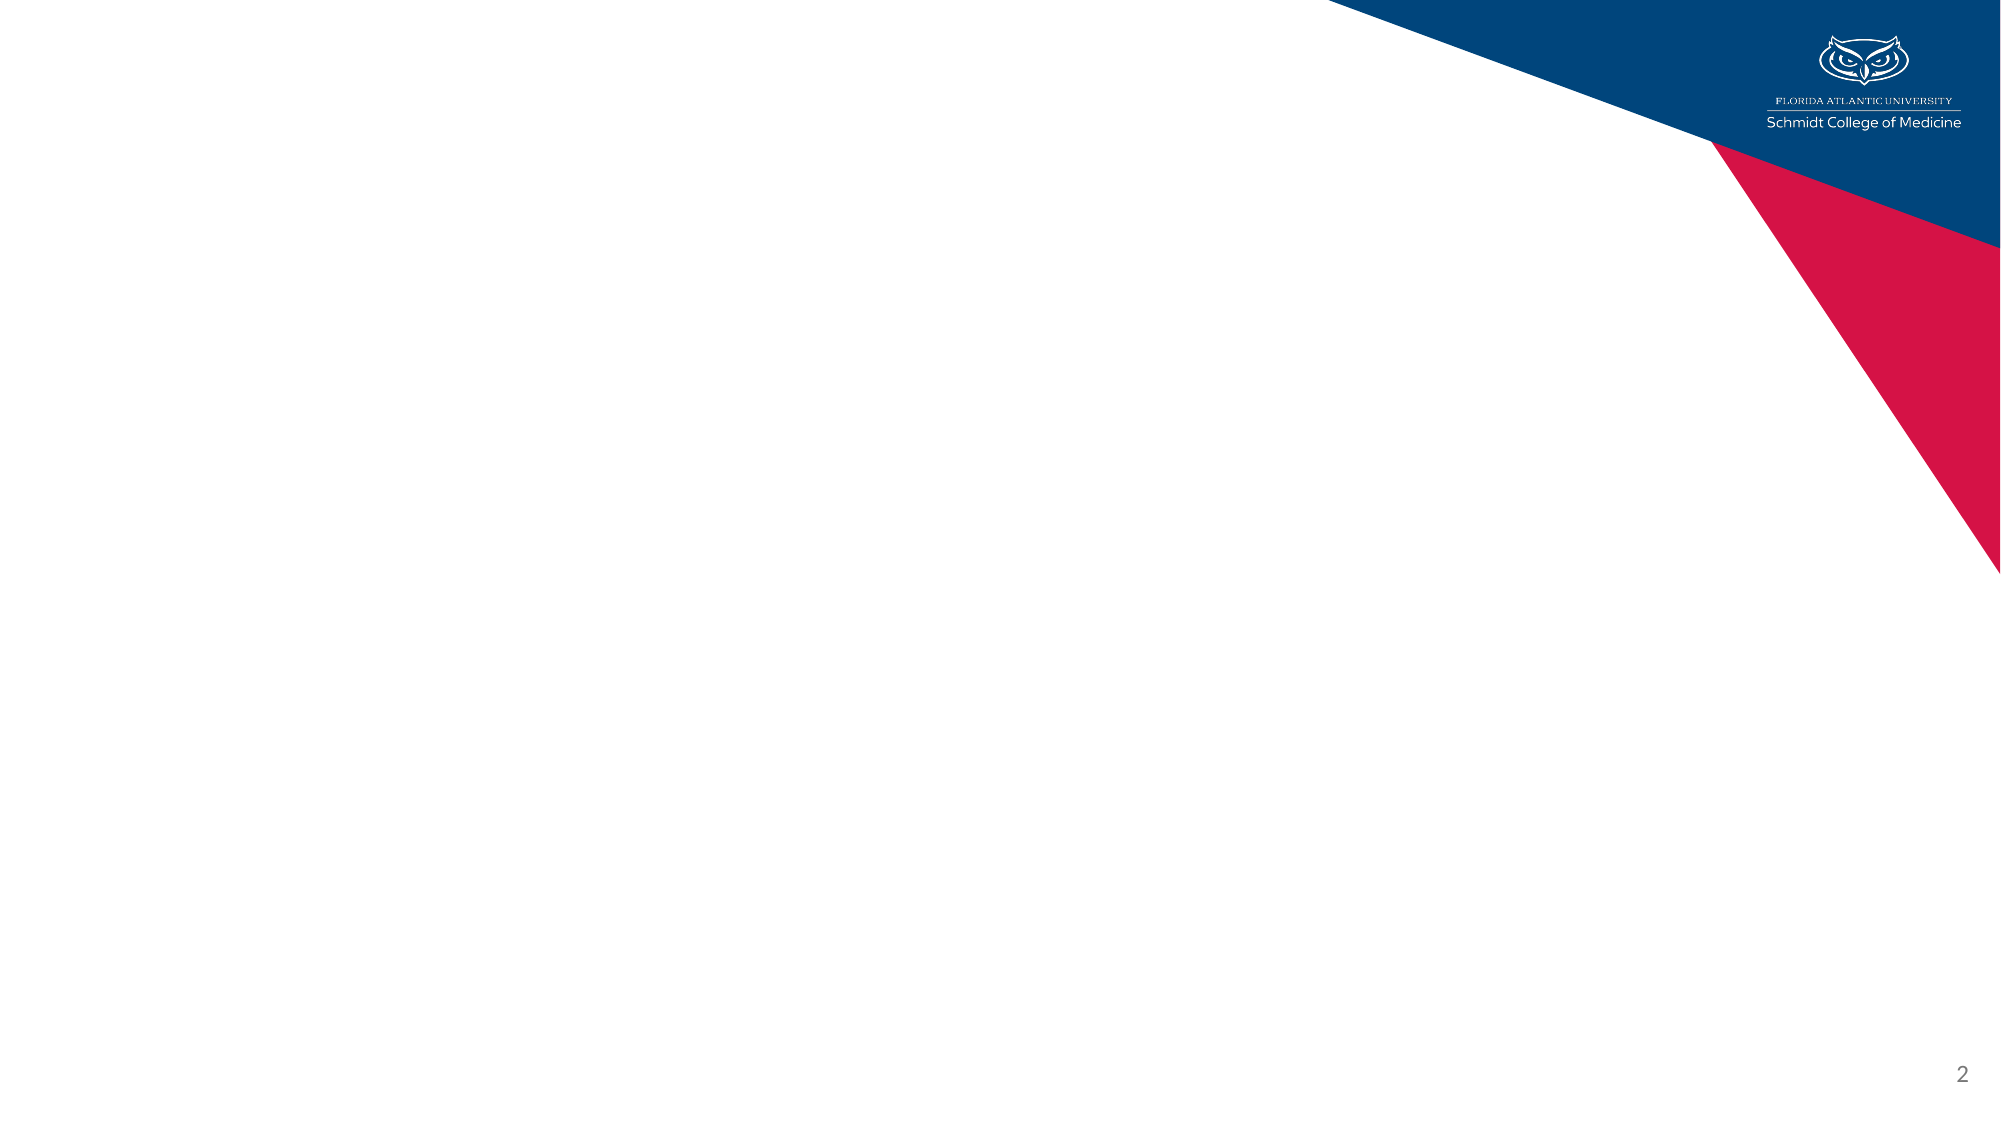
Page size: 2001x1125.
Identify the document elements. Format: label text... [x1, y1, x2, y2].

picture [1746, 17, 1982, 148]
slide_number 2 [1533, 1042, 1984, 1103]
